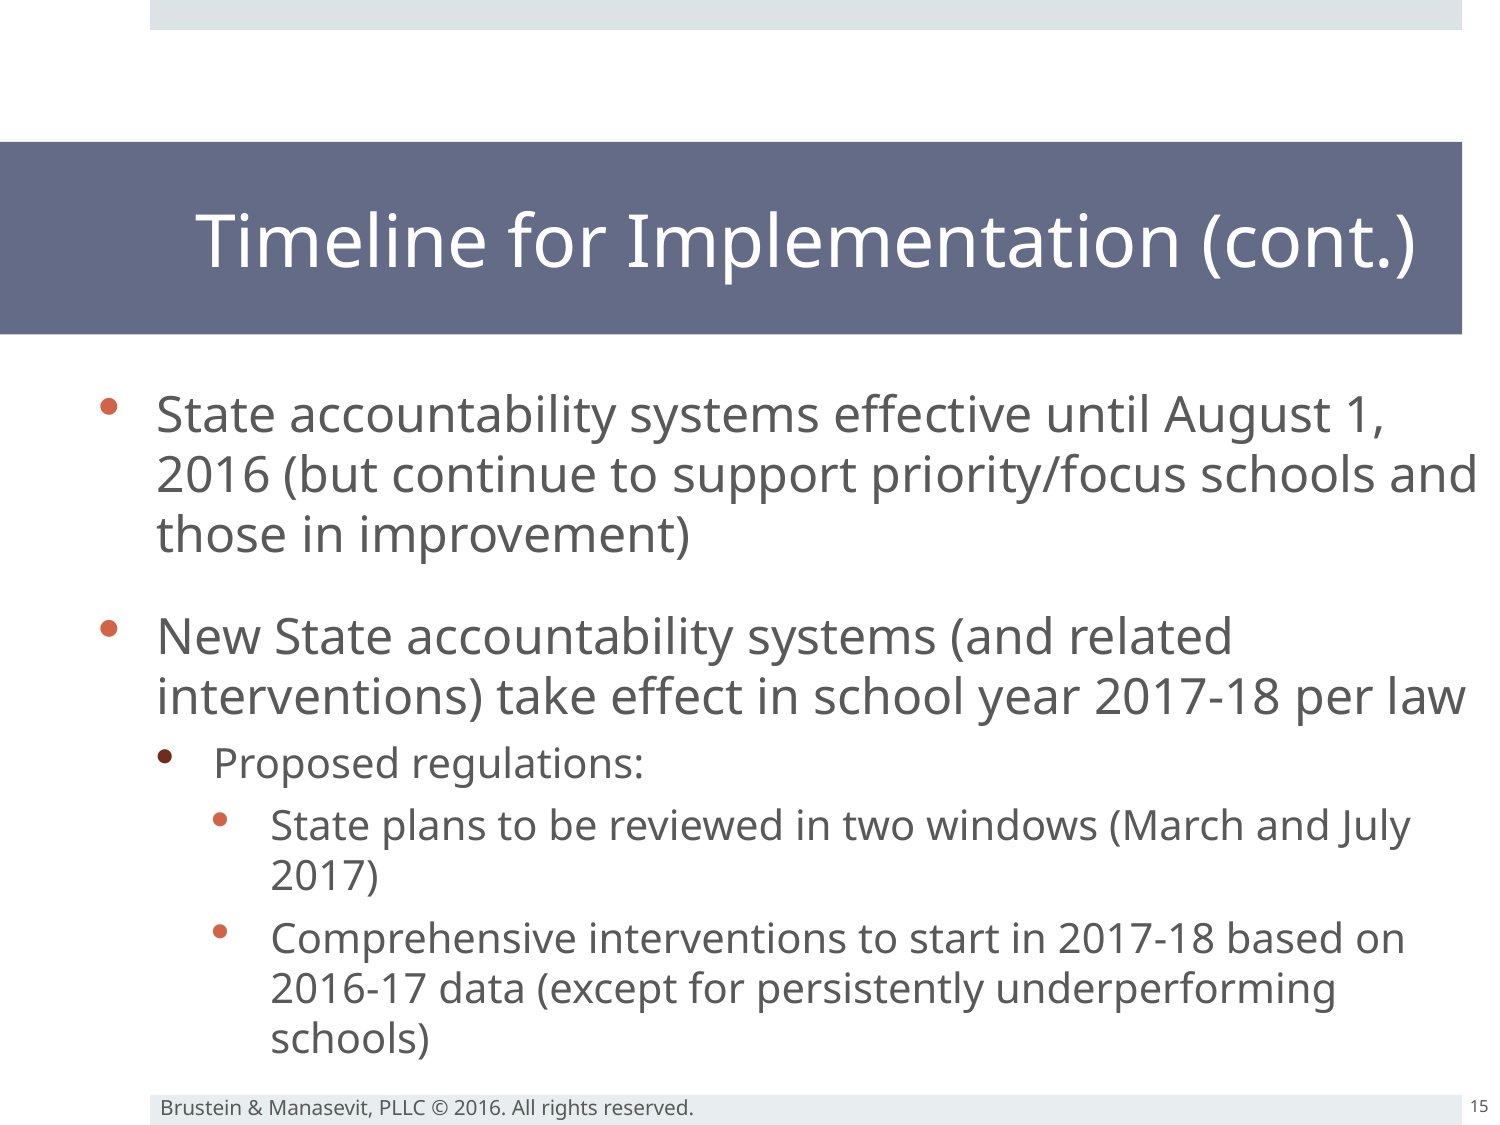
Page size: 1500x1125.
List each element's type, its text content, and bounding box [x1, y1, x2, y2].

footer Brustein & Manasevit, PLLC © 2016. All rights reserved. [145, 1089, 891, 1125]
slide_number 15 [1441, 1077, 1500, 1125]
list State accountability systems effective until August 1, 2016 (but continue to support priority/focus schools and those in improvement) New State accountability systems (and related interventions) take effect in school year 2017-18 per law Proposed regulations: State plans to be reviewed in two windows (March and July 2017) Comprehensive interventions to start in 2017-18 based on 2016-17 data (except for persistently underperforming schools) [85, 374, 1500, 978]
title Timeline for Implementation (cont.) [0, 141, 1463, 335]
